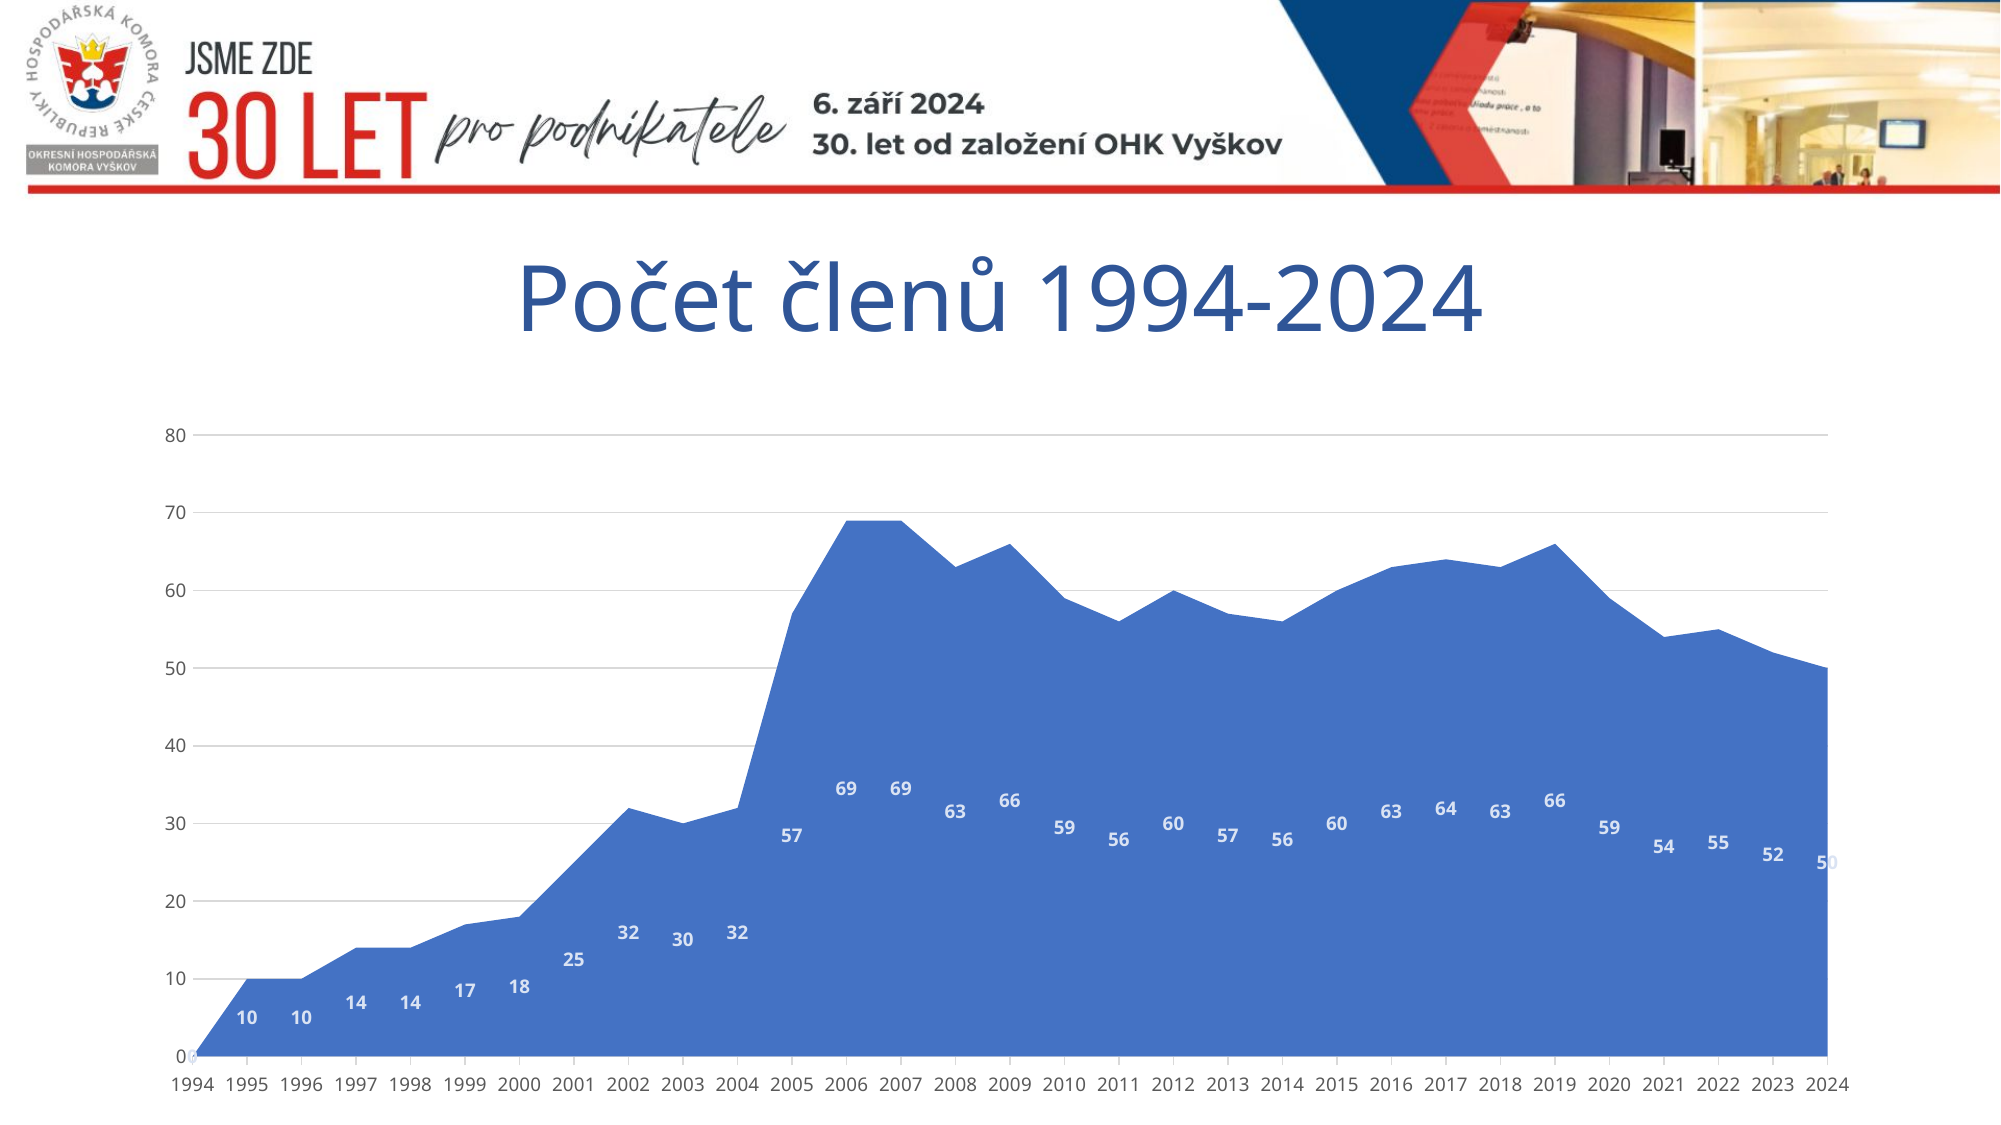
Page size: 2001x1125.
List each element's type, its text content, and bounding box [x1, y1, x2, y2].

title Počet členů 1994-2024 [137, 199, 1863, 383]
picture [0, 0, 2001, 1125]
chart [137, 383, 1863, 1098]
